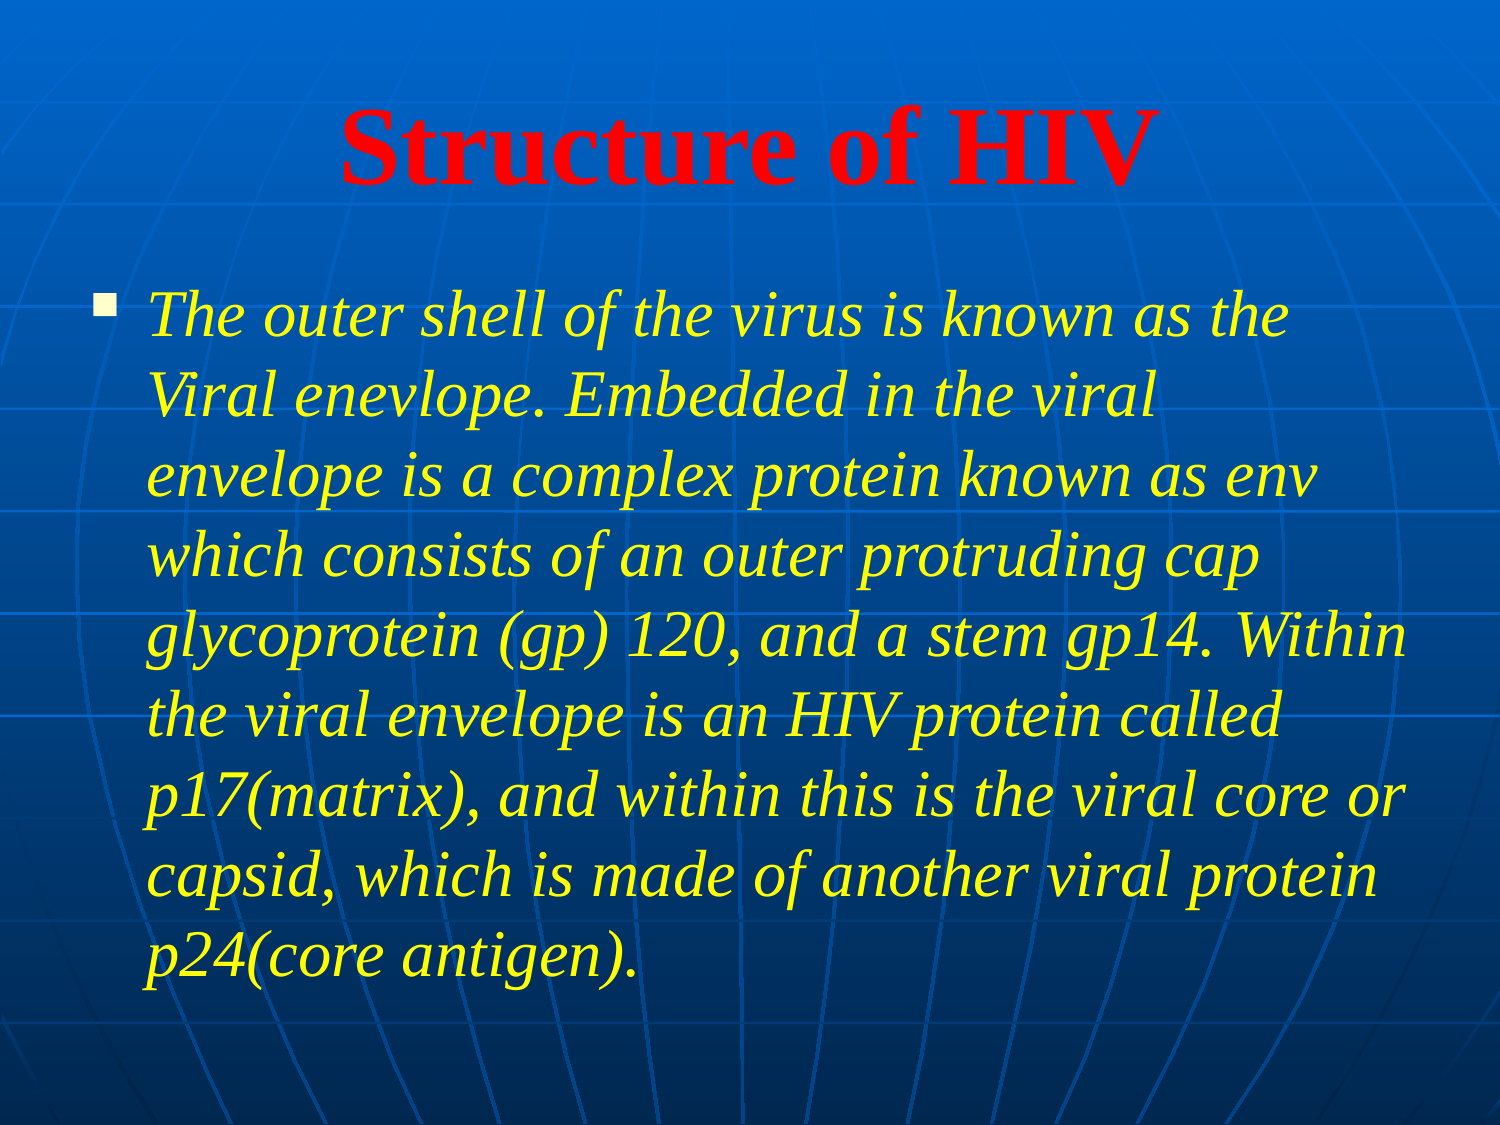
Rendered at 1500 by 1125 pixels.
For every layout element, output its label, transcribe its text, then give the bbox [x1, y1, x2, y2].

list The outer shell of the virus is known as the Viral enevlope. Embedded in the viral envelope is a complex protein known as env which consists of an outer protruding cap glycoprotein (gp) 120, and a stem gp14. Within the viral envelope is an HIV protein called p17(matrix), and within this is the viral core or capsid, which is made of another viral protein p24(core antigen). [75, 262, 1425, 1006]
title Structure of HIV [75, 45, 1425, 233]
